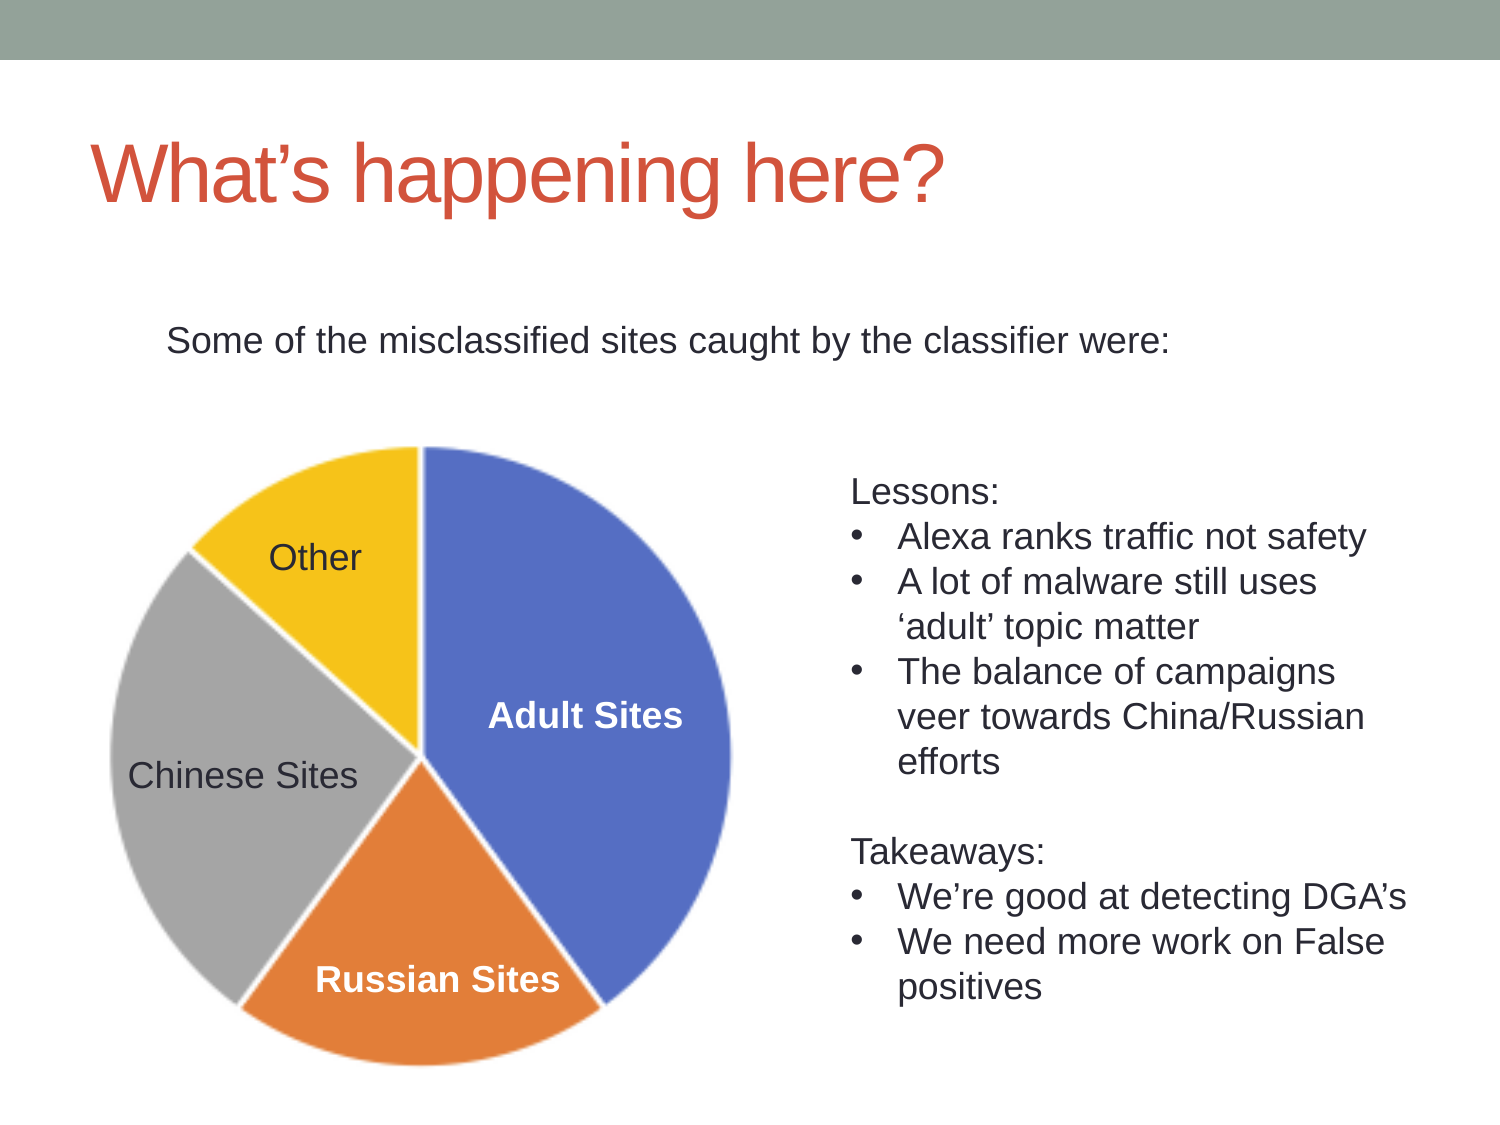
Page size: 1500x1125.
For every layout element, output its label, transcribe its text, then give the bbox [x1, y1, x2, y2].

text_box Lessons: Alexa ranks traffic not safety A lot of malware still uses ‘adult’ topic matter The balance of campaigns veer towards China/Russian efforts Takeaways: We’re good at detecting DGA’s We need more work on False positives [835, 459, 1425, 1060]
picture [0, 428, 751, 1089]
text_box Some of the misclassified sites caught by the classifier were: [151, 308, 1187, 459]
title What’s happening here? [75, 87, 1425, 250]
